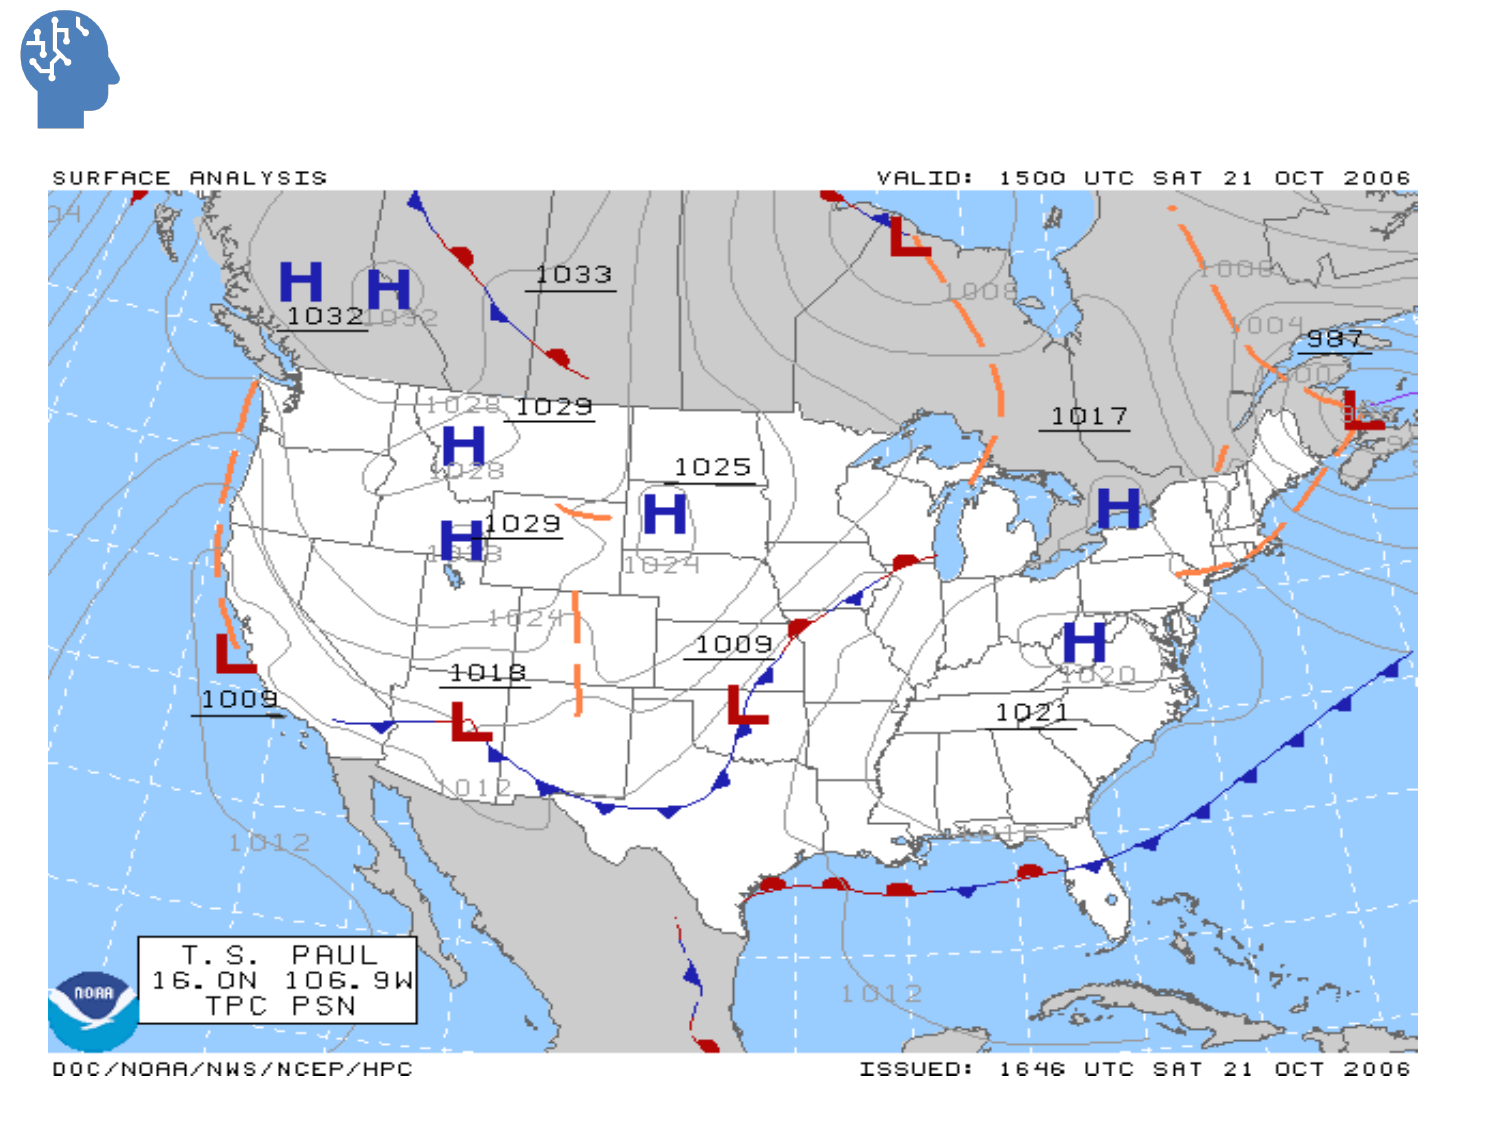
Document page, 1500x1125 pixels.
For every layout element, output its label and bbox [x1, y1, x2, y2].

text_box [0, 0, 140, 140]
picture [48, 169, 1419, 1076]
